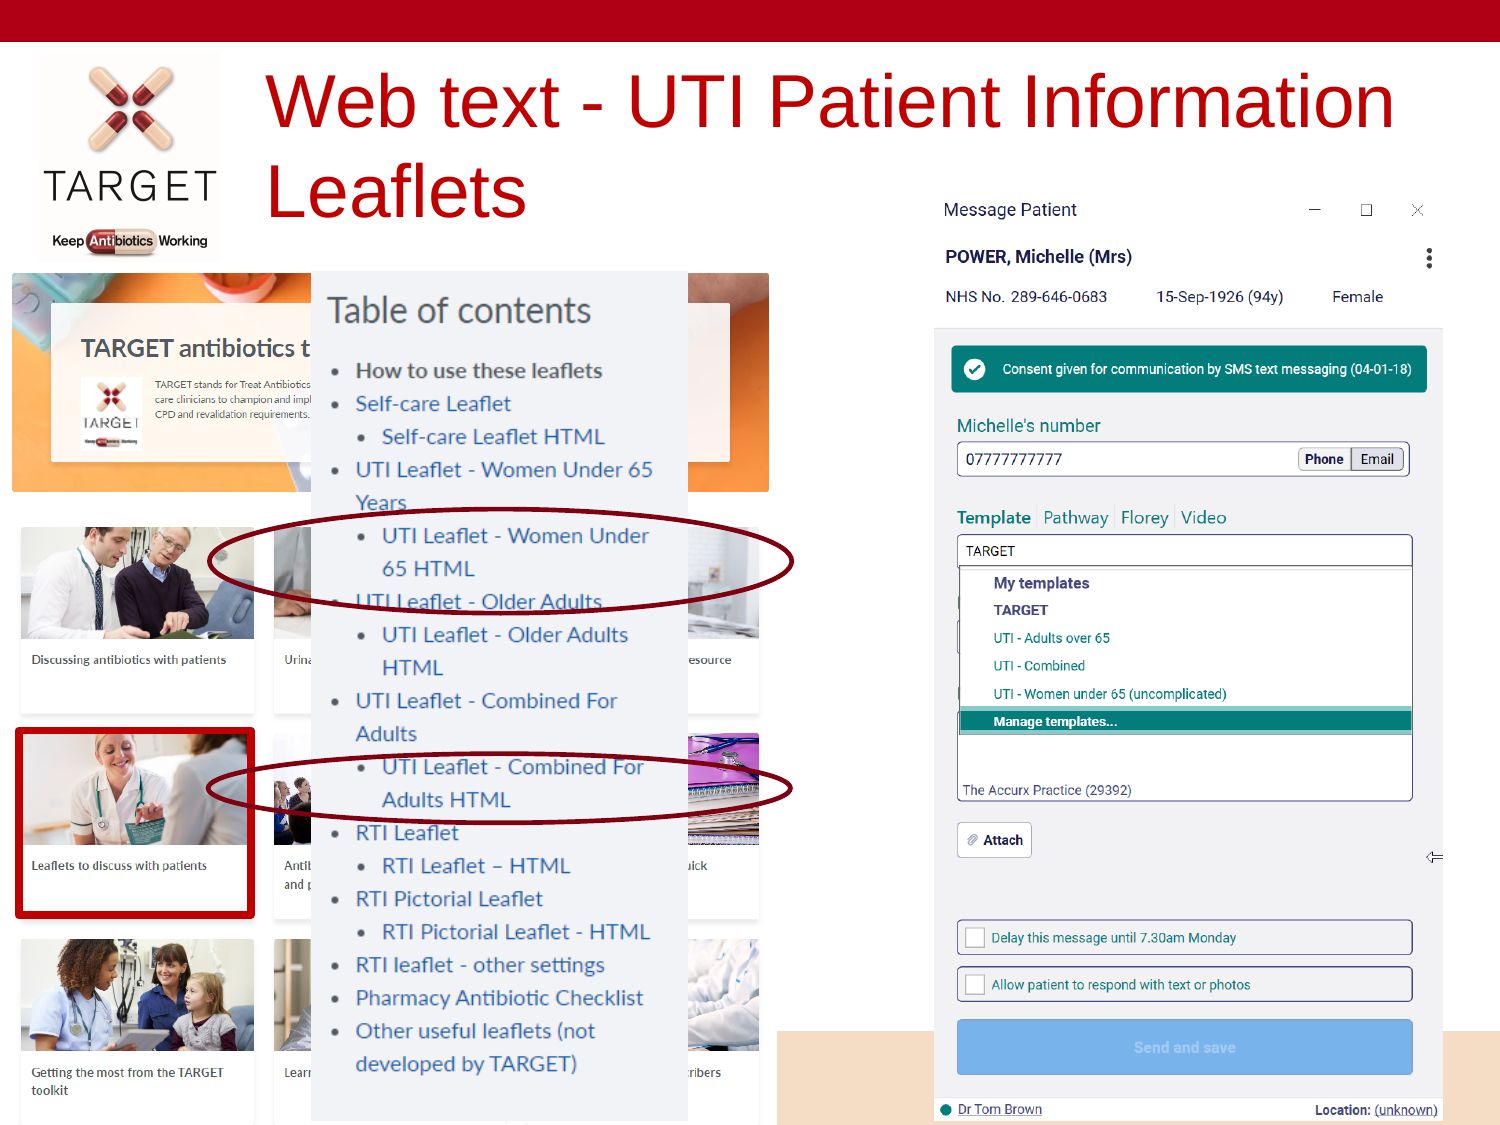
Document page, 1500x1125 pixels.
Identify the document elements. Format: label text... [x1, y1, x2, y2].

text_box [777, 543, 793, 579]
picture [311, 271, 688, 1121]
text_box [0, 262, 777, 1125]
text_box [777, 776, 792, 800]
title Web text - UTI Patient Information Leaflets [250, 171, 1500, 241]
picture [934, 193, 1443, 1121]
picture [39, 52, 221, 262]
